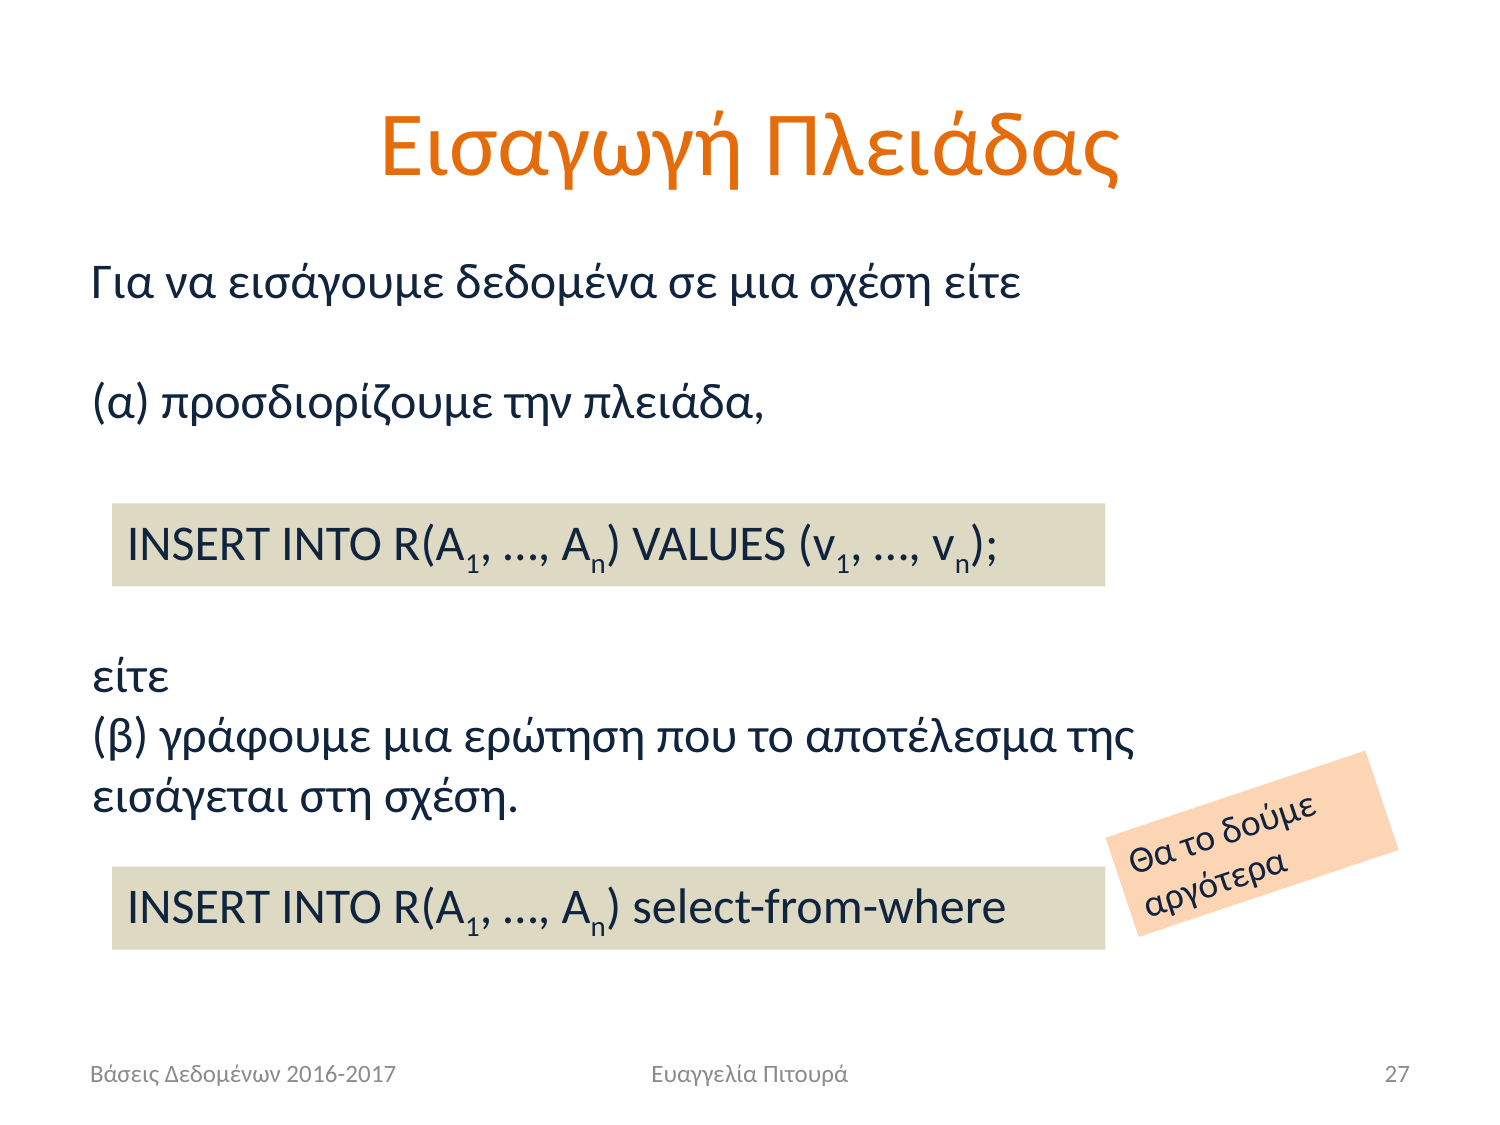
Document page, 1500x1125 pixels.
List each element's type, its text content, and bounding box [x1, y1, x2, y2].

title Εισαγωγή Πλειάδας [75, 45, 1425, 233]
slide_number 27 [1074, 1042, 1425, 1103]
text_box Για να εισάγουμε δεδομένα σε μια σχέση είτε (α) προσδιορίζουμε την πλειάδα, [76, 241, 1129, 437]
text_box Θα το δούμε αργότερα [1105, 750, 1399, 937]
slide_number Βάσεις Δεδομένων 2016-2017 [75, 1042, 425, 1103]
text_box είτε (β) γράφουμε μια ερώτηση που το αποτέλεσμα της εισάγεται στη σχέση. [76, 635, 1353, 831]
text_box INSERT INTO R(A1, …, An) select-from-where [112, 866, 1106, 950]
text_box INSERT INTO R(A1, …, An) VALUES (v1, …, vn); [112, 503, 1106, 587]
footer Ευαγγελία Πιτουρά [512, 1042, 988, 1103]
